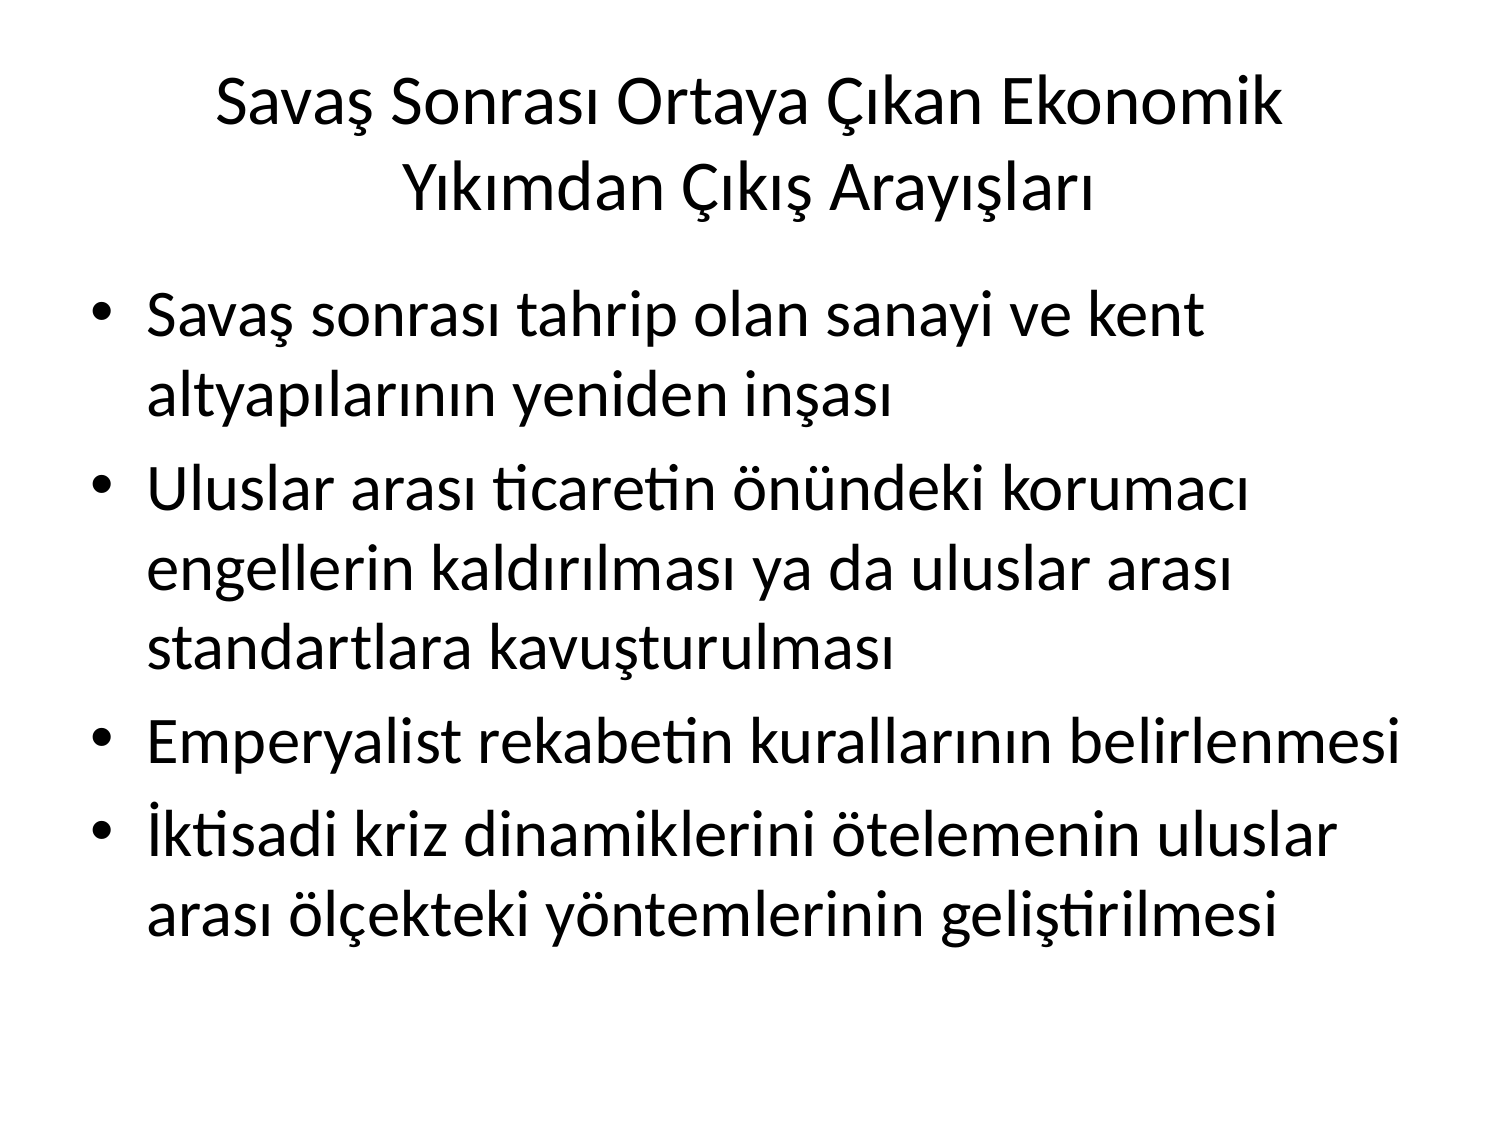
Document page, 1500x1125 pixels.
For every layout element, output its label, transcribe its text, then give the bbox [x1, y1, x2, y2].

title Savaş Sonrası Ortaya Çıkan Ekonomik Yıkımdan Çıkış Arayışları [75, 45, 1425, 233]
list Savaş sonrası tahrip olan sanayi ve kent altyapılarının yeniden inşası Uluslar arası ticaretin önündeki korumacı engellerin kaldırılması ya da uluslar arası standartlara kavuşturulması Emperyalist rekabetin kurallarının belirlenmesi İktisadi kriz dinamiklerini ötelemenin uluslar arası ölçekteki yöntemlerinin geliştirilmesi [75, 262, 1425, 1005]
